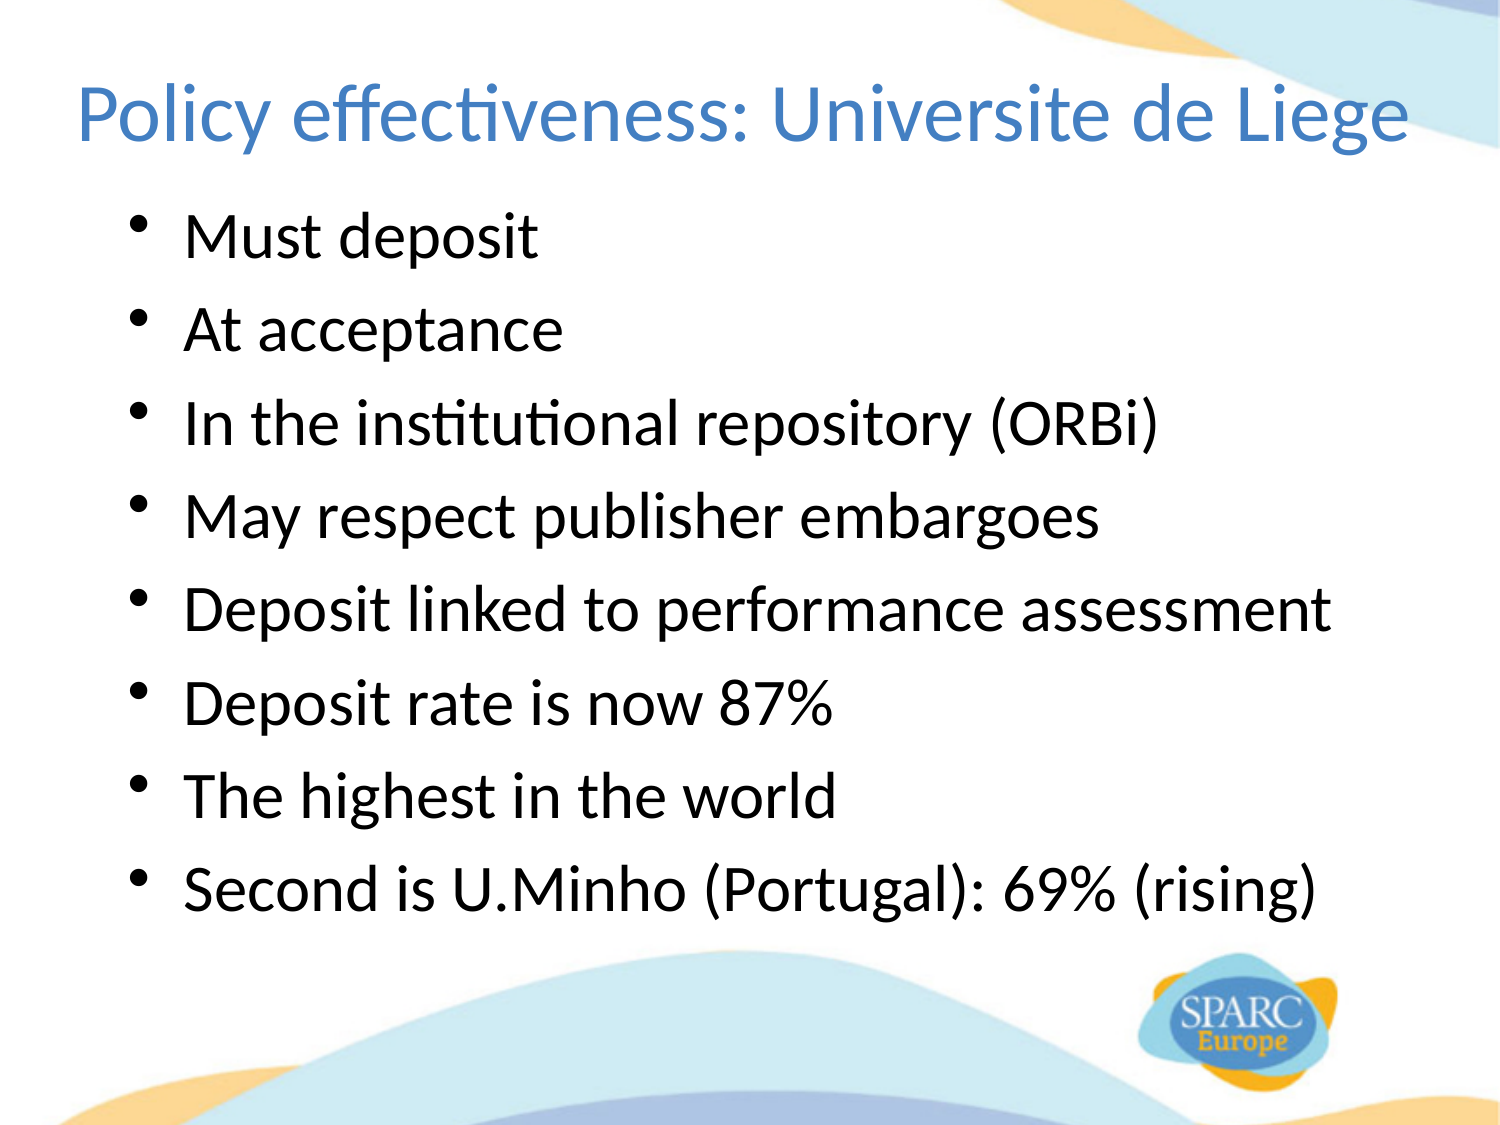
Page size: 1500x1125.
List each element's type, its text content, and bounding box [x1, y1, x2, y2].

list Must deposit At acceptance In the institutional repository (ORBi) May respect publisher embargoes Deposit linked to performance assessment Deposit rate is now 87% The highest in the world Second is U.Minho (Portugal): 69% (rising) [112, 184, 1388, 1059]
title Policy effectiveness: Universite de Liege [53, 42, 1436, 173]
picture [0, 0, 1500, 1125]
